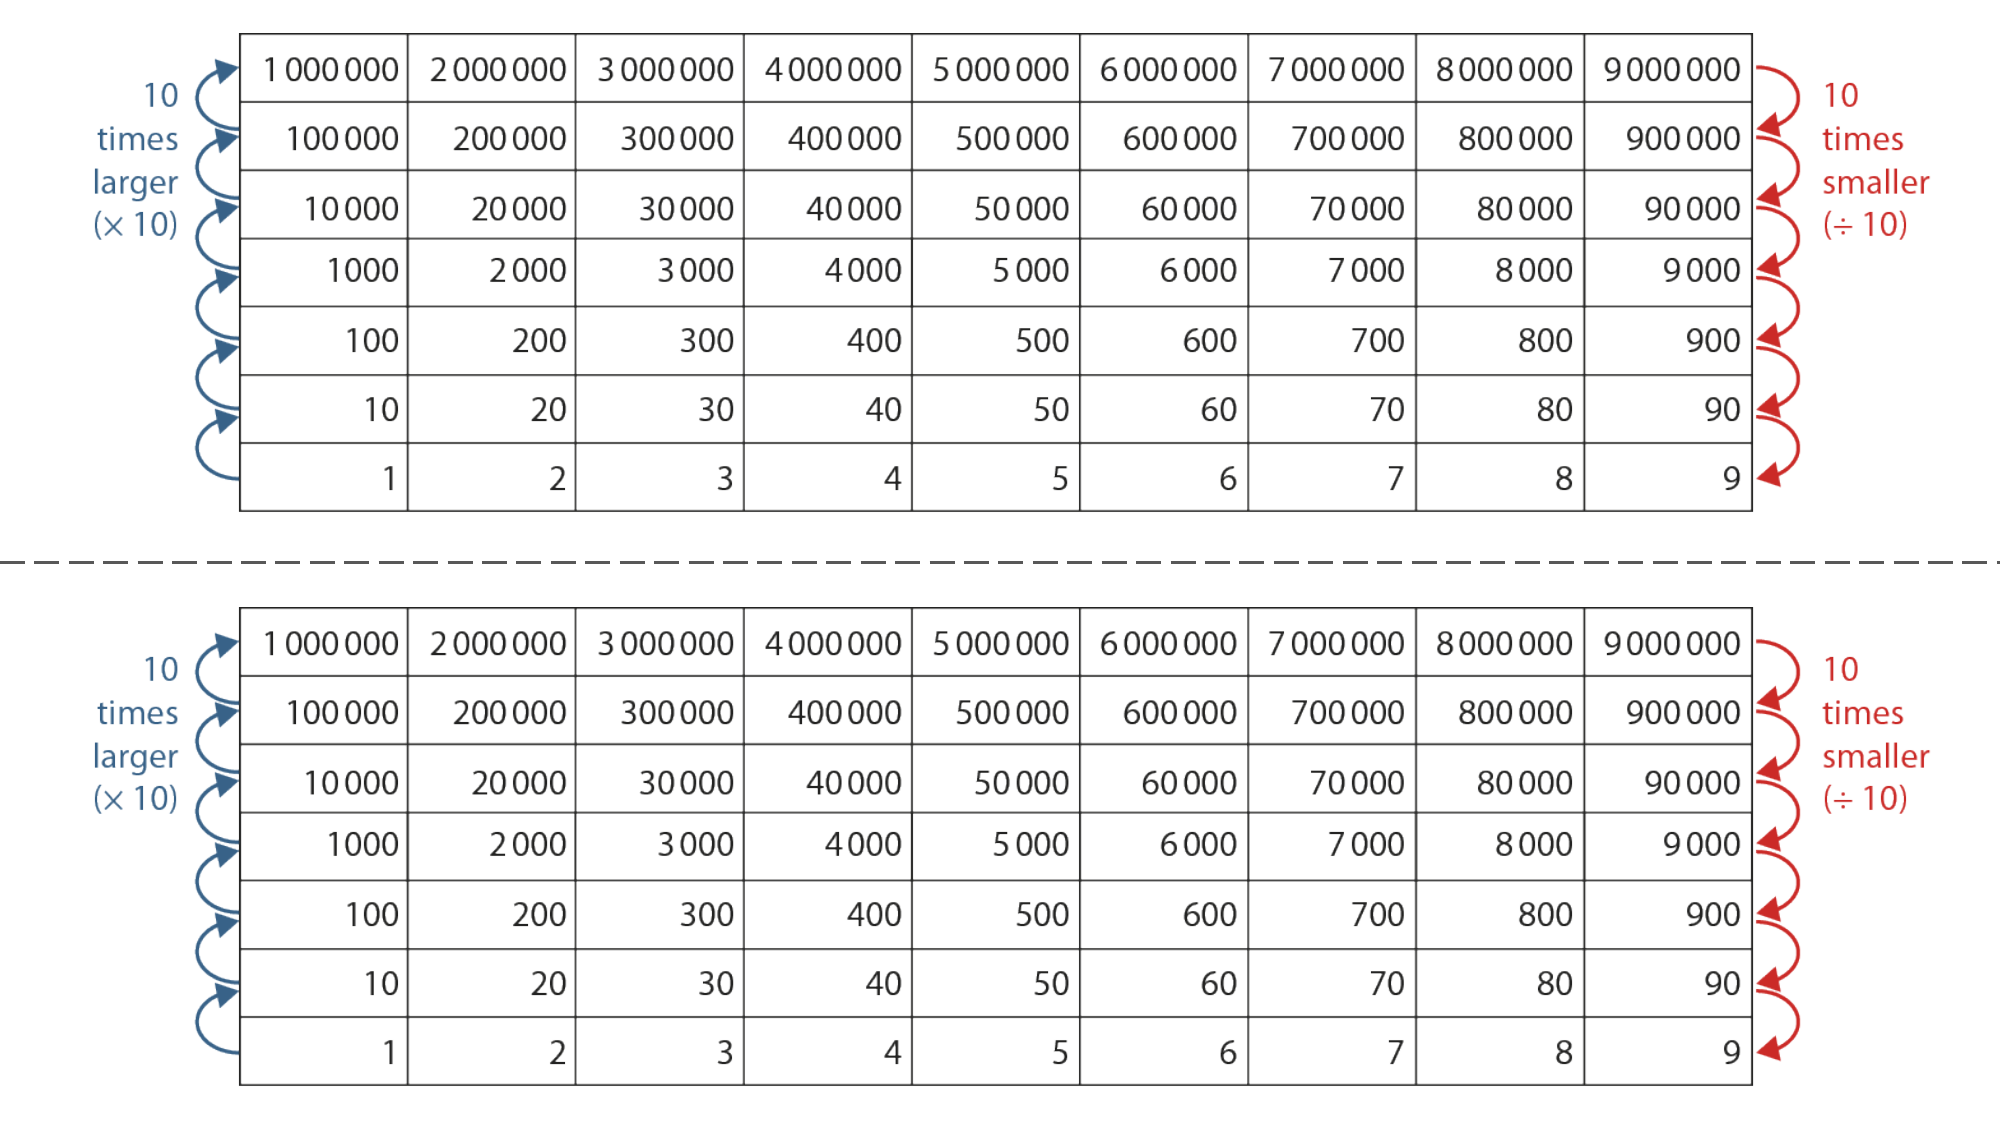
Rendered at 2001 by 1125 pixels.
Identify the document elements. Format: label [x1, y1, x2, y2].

picture [0, 607, 2000, 1113]
picture [0, 33, 2000, 539]
